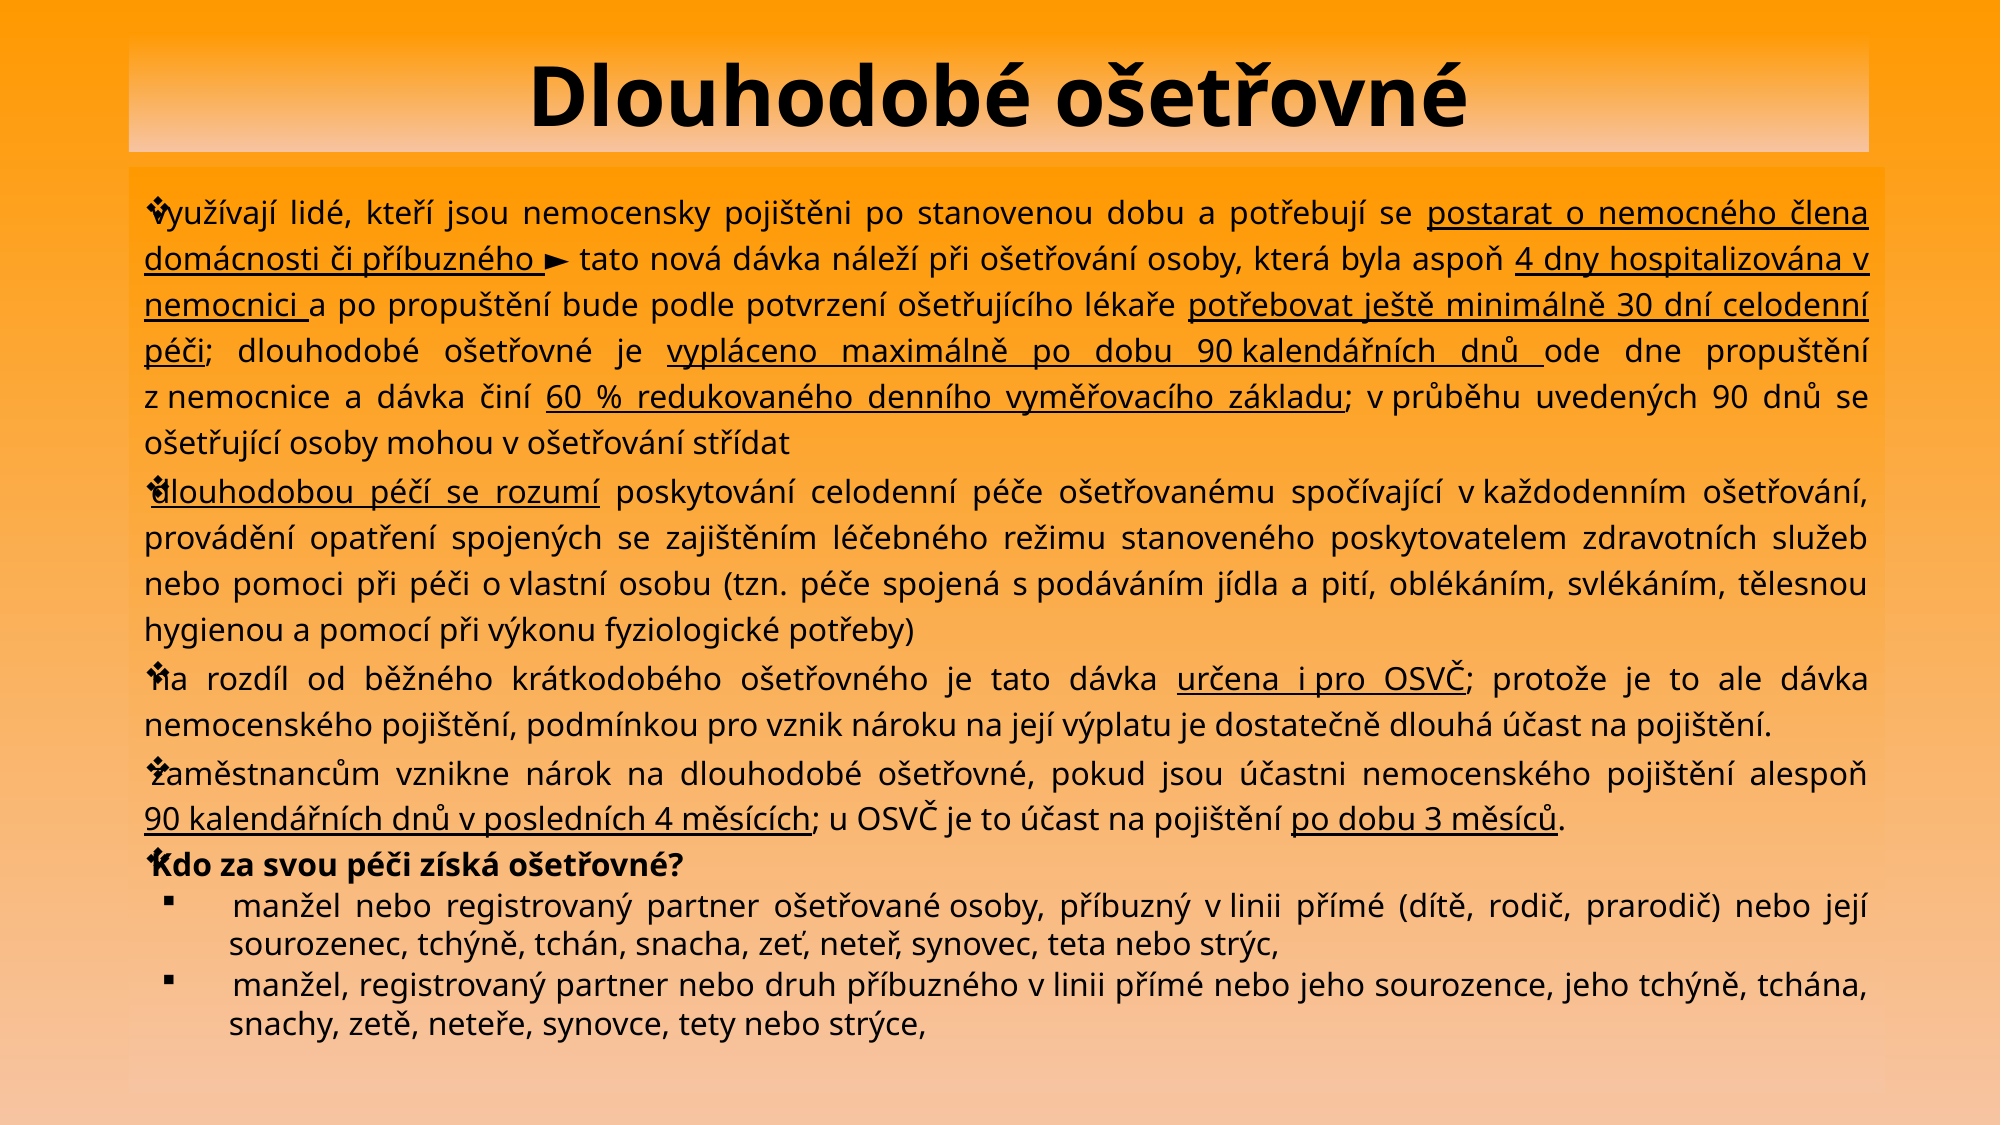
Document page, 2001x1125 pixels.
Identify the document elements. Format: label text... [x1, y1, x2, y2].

subtitle využívají lidé, kteří jsou nemocensky pojištěni po stanovenou dobu a potřebují se postarat o nemocného člena domácnosti či příbuzného ► tato nová dávka náleží při ošetřování osoby, která byla aspoň 4 dny hospitalizována v nemocnici a po propuštění bude podle potvrzení ošetřujícího lékaře potřebovat ještě minimálně 30 dní celodenní péči; dlouhodobé ošetřovné je vypláceno maximálně po dobu 90 kalendářních dnů ode dne propuštění z nemocnice a dávka činí 60 % redukovaného denního vyměřovacího základu; v průběhu uvedených 90 dnů se ošetřující osoby mohou v ošetřování střídat dlouhodobou péčí se rozumí poskytování celodenní péče ošetřovanému spočívající v každodenním ošetřování, provádění opatření spojených se zajištěním léčebného režimu stanoveného poskytovatelem zdravotních služeb nebo pomoci při péči o vlastní osobu (tzn. péče spojená s podáváním jídla a pití, oblékáním, svlékáním, tělesnou hygienou a pomocí při výkonu fyziologické potřeby) na rozdíl od běžného krátkodobého ošetřovného je tato dávka určena i pro OSVČ; protože je to ale dávka nemocenského pojištění, podmínkou pro vznik nároku na její výplatu je dostatečně dlouhá účast na pojištění. zaměstnancům vznikne nárok na dlouhodobé ošetřovné, pokud jsou účastni nemocenského pojištění alespoň 90 kalendářních dnů v posledních 4 měsících; u OSVČ je to účast na pojištění po dobu 3 měsíců. Kdo za svou péči získá ošetřovné? manžel nebo registrovaný partner ošetřované osoby, příbuzný v linii přímé (dítě, rodič, prarodič) nebo její sourozenec, tchýně, tchán, snacha, zeť, neteř, synovec, teta nebo strýc, manžel, registrovaný partner nebo druh příbuzného v linii přímé nebo jeho sourozence, jeho tchýně, tchána, snachy, zetě, neteře, synovce, tety nebo strýce, [128, 167, 1885, 1093]
title Dlouhodobé ošetřovné [128, 32, 1869, 152]
